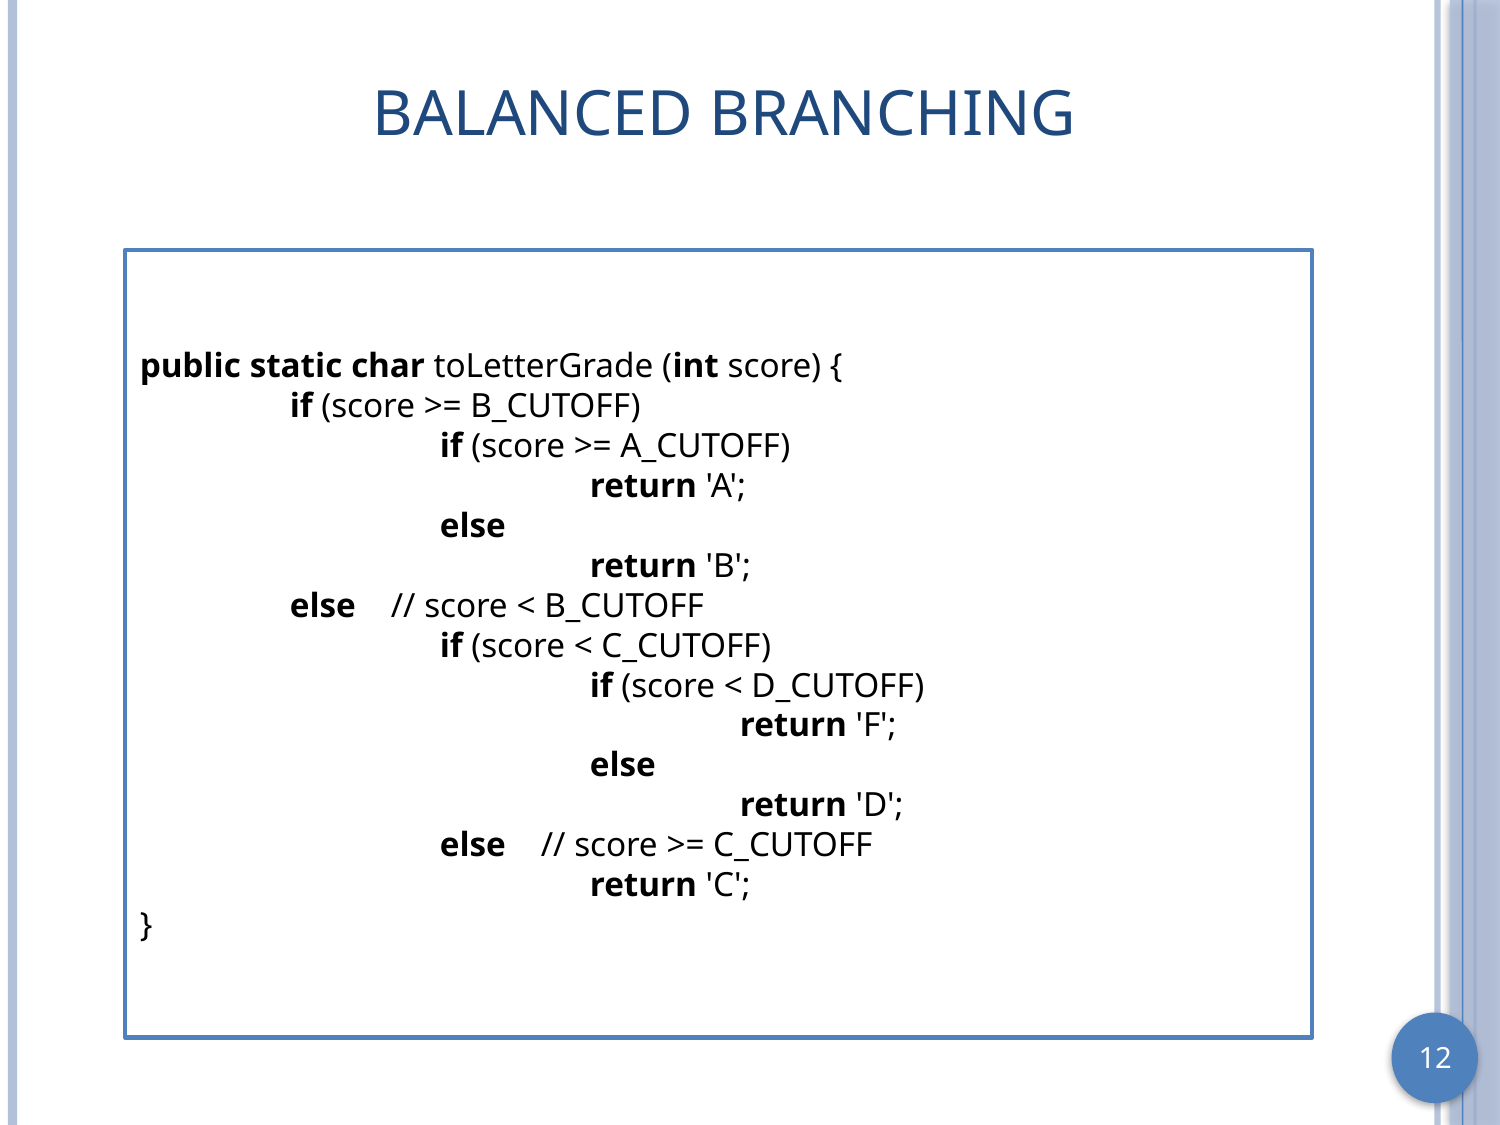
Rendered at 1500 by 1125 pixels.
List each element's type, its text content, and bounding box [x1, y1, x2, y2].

title Balanced Branching [75, 45, 1375, 175]
text_box public static char toLetterGrade (int score) { if (score >= B_CUTOFF) if (score >= A_CUTOFF) return 'A'; else return 'B'; else // score < B_CUTOFF if (score < C_CUTOFF) if (score < D_CUTOFF) return 'F'; else return 'D'; else // score >= C_CUTOFF return 'C'; } [123, 248, 1314, 1040]
